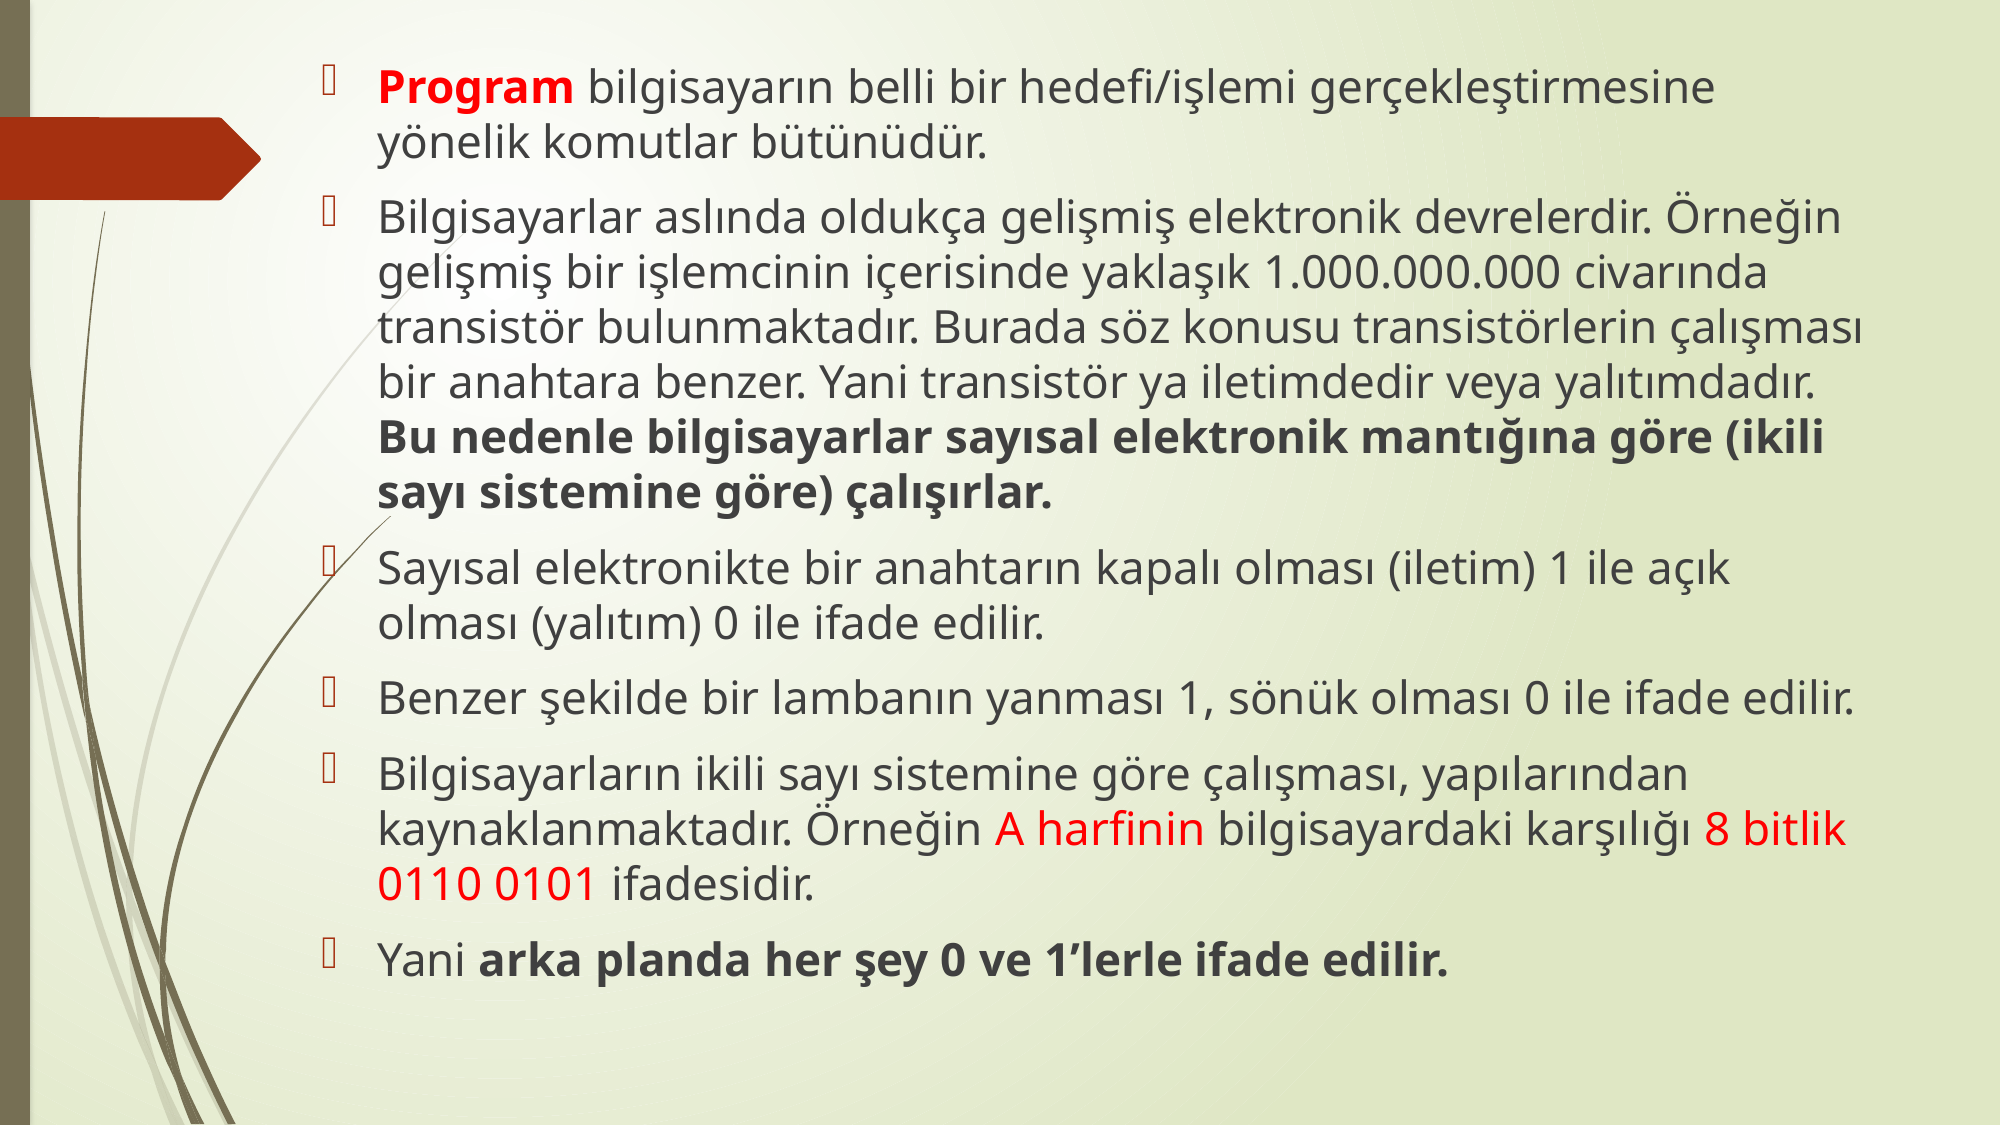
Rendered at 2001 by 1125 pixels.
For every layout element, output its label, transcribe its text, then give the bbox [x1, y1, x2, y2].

list Program bilgisayarın belli bir hedefi/işlemi gerçekleştirmesine yönelik komutlar bütünüdür. Bilgisayarlar aslında oldukça gelişmiş elektronik devrelerdir. Örneğin gelişmiş bir işlemcinin içerisinde yaklaşık 1.000.000.000 civarında transistör bulunmaktadır. Burada söz konusu transistörlerin çalışması bir anahtara benzer. Yani transistör ya iletimdedir veya yalıtımdadır. Bu nedenle bilgisayarlar sayısal elektronik mantığına göre (ikili sayı sistemine göre) çalışırlar. Sayısal elektronikte bir anahtarın kapalı olması (iletim) 1 ile açık olması (yalıtım) 0 ile ifade edilir. Benzer şekilde bir lambanın yanması 1, sönük olması 0 ile ifade edilir. Bilgisayarların ikili sayı sistemine göre çalışması, yapılarından kaynaklanmaktadır. Örneğin A harfinin bilgisayardaki karşılığı 8 bitlik 0110 0101 ifadesidir. Yani arka planda her şey 0 ve 1’lerle ifade edilir. [306, 50, 1888, 1059]
